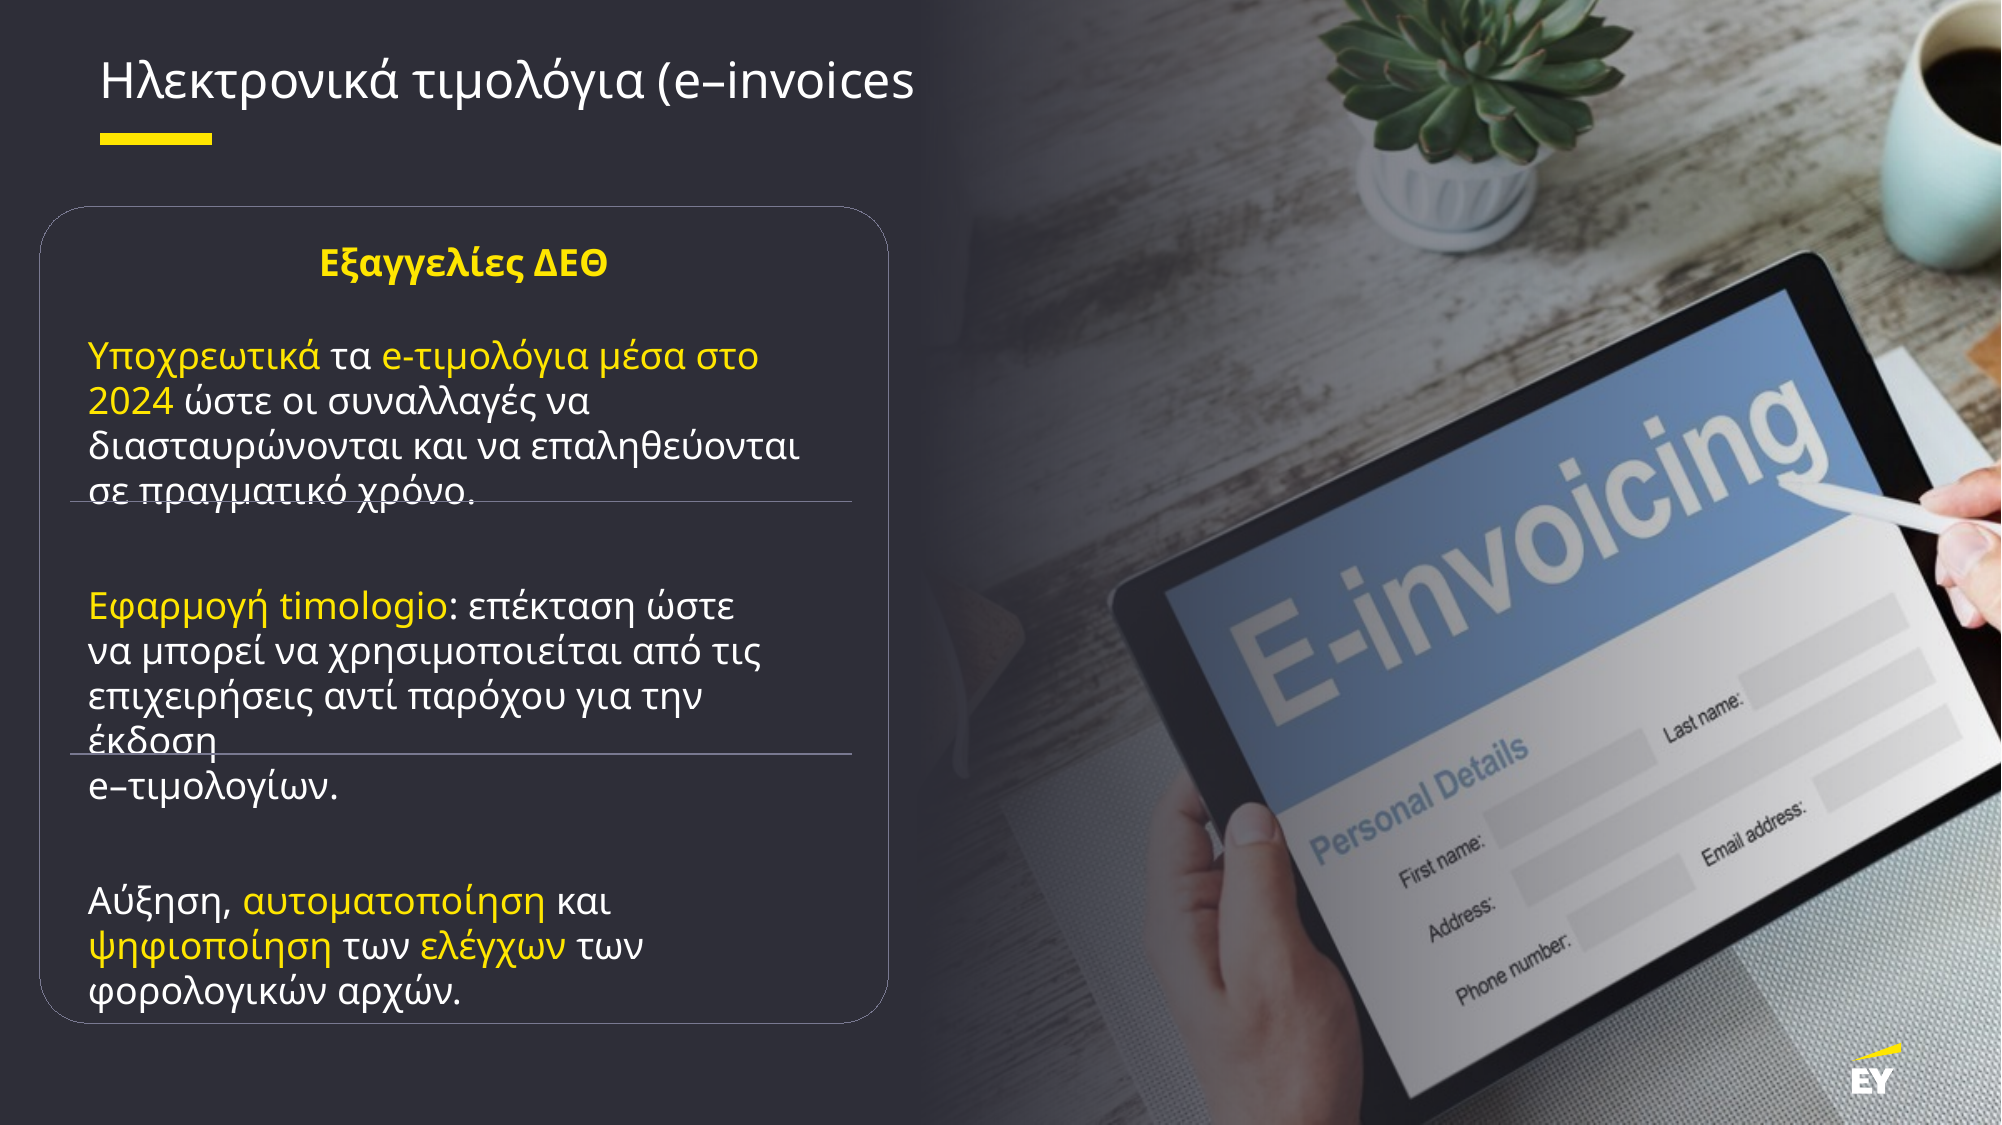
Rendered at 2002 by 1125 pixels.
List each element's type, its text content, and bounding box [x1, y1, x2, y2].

text_box [99, 133, 213, 146]
text_box Εξαγγελίες ΔΕΘ [39, 206, 889, 1024]
title Ηλεκτρονικά τιμολόγια (e–invoices) [100, 48, 910, 146]
picture [915, 0, 2001, 1125]
text_box Υποχρεωτικά τα e-τιμολόγια μέσα στο 2024 ώστε οι συναλλαγές να διασταυρώνονται και να επαληθεύονται σε πραγματικό χρόνο. Εφαρμογή timologio: επέκταση ώστε να μπορεί να χρησιμοποιείται από τις επιχειρήσεις αντί παρόχου για την έκδοση e–τιμολογίων. Αύξηση, αυτοματοποίηση και ψηφιοποίηση των ελέγχων των φορολογικών αρχών. [73, 324, 855, 1020]
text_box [1851, 1042, 1902, 1094]
text_box [70, 501, 852, 755]
